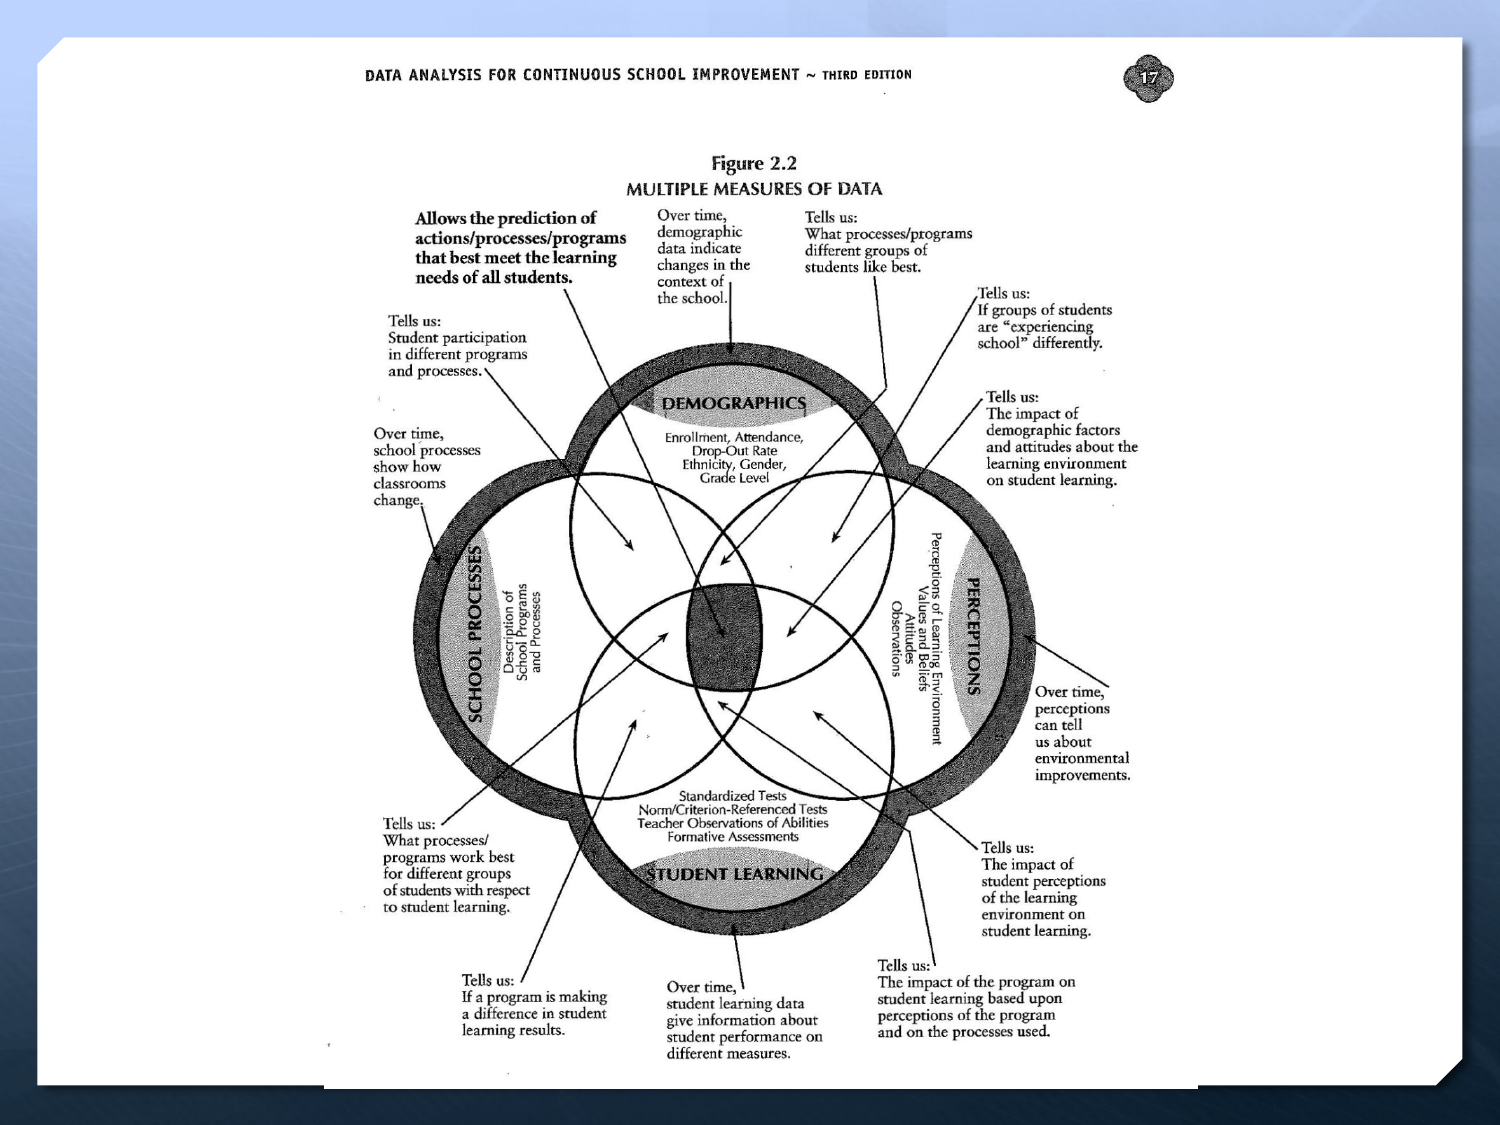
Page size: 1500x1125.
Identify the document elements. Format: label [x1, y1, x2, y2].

picture [324, 38, 1199, 1089]
